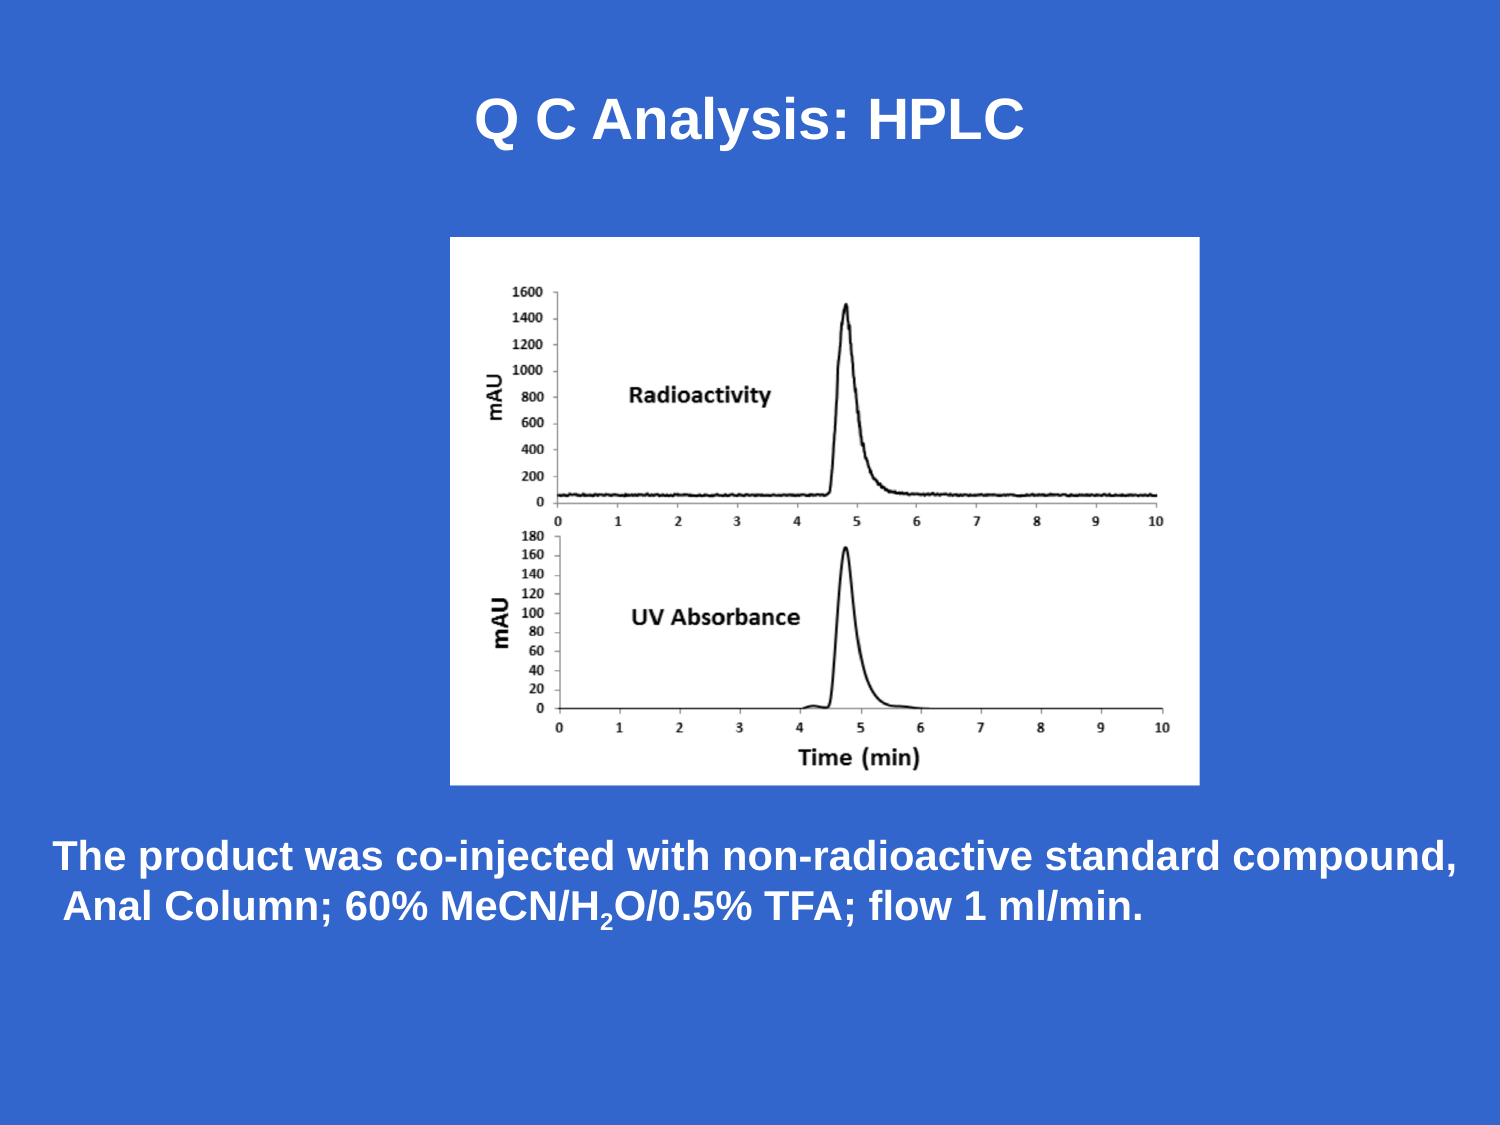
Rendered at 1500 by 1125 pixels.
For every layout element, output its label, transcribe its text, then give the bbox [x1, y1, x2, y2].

title Q C Analysis: HPLC [75, 45, 1425, 188]
picture [449, 237, 1201, 787]
text_box The product was co-injected with non-radioactive standard compound, Anal Column; 60% MeCN/H2O/0.5% TFA; flow 1 ml/min. [37, 820, 1475, 943]
